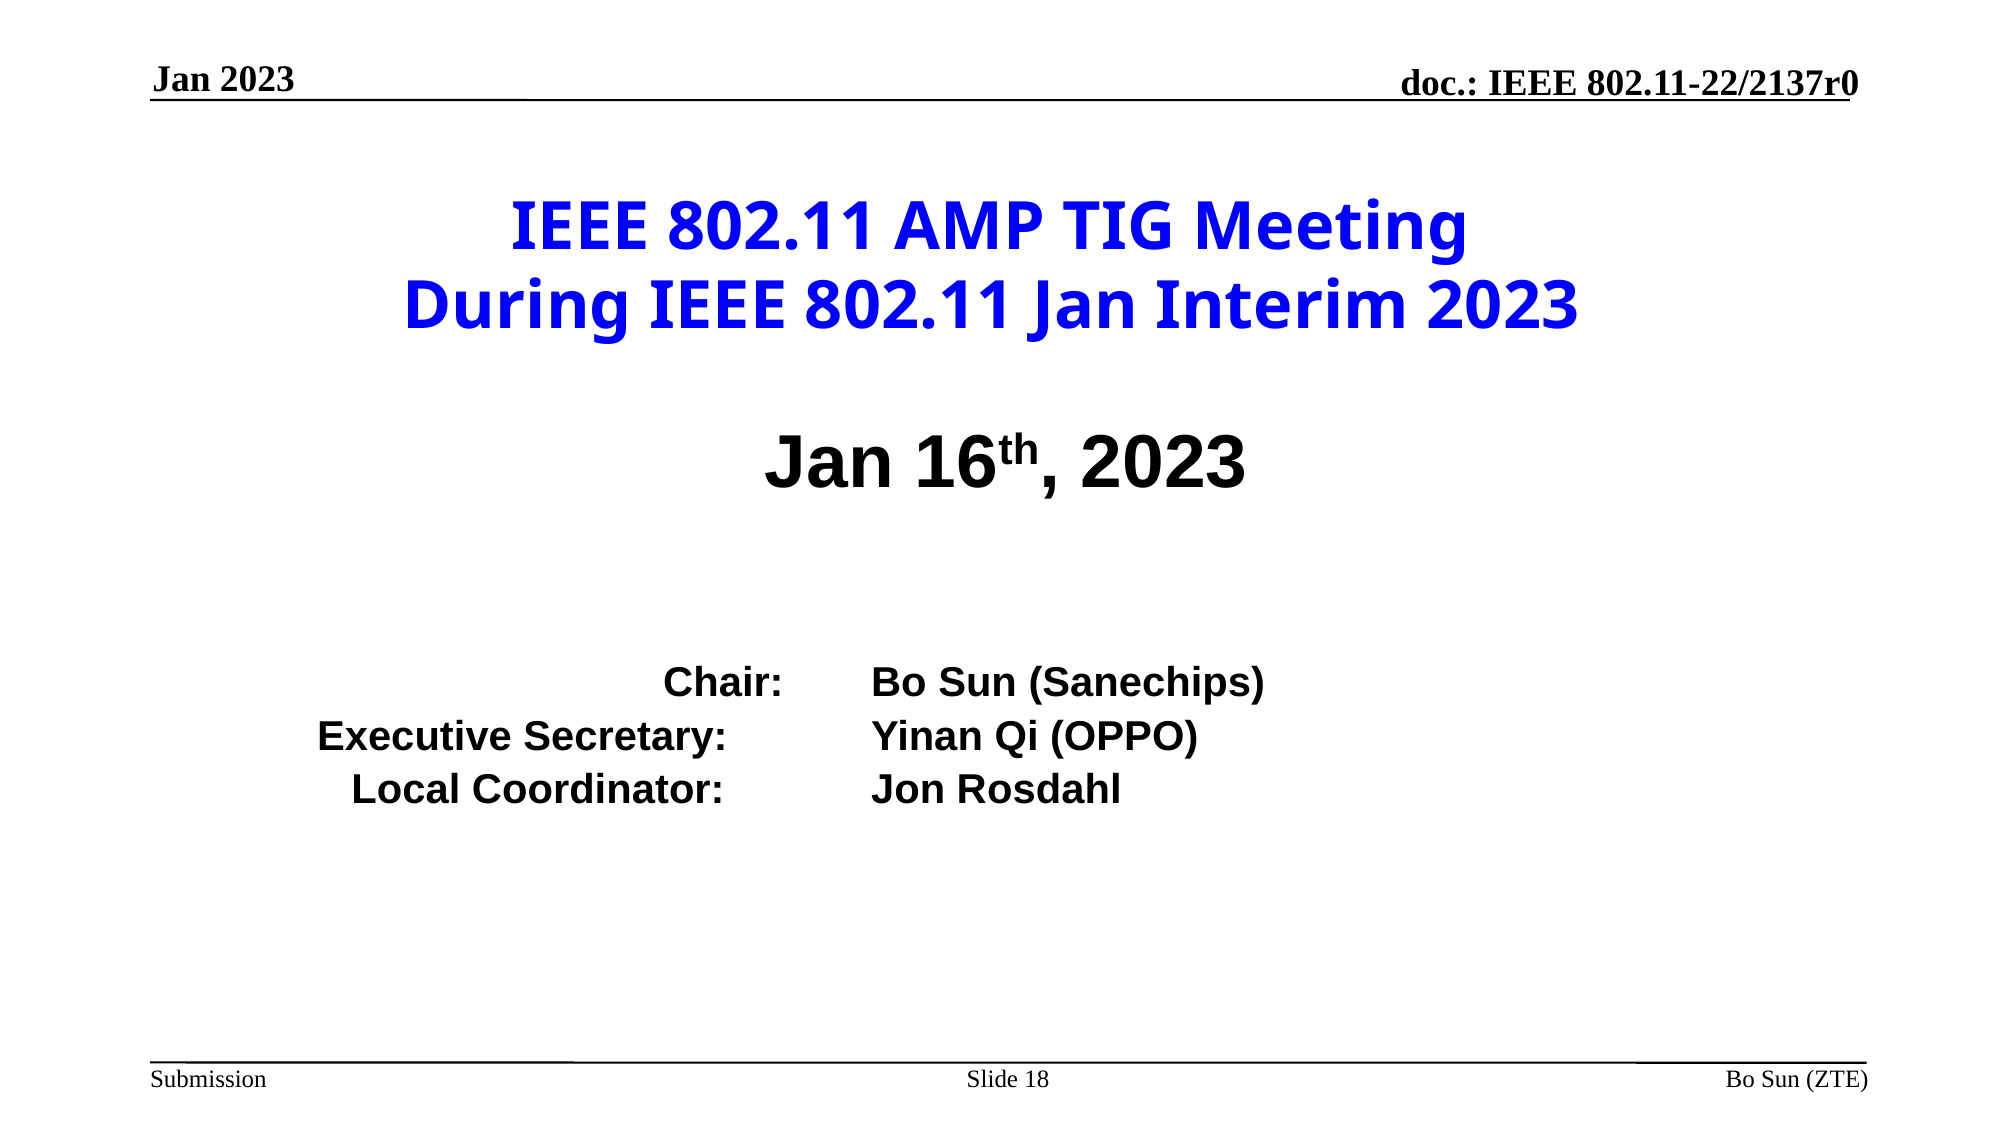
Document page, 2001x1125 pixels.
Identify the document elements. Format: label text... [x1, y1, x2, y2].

slide_number Slide 18 [949, 1061, 1067, 1123]
text_box Jan 16th, 2023 Chair: Bo Sun (Sanechips) Executive Secretary: Yinan Qi (OPPO) Local Coordinator: Jon Rosdahl [200, 349, 1813, 1027]
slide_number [152, 54, 563, 100]
footer Bo Sun (ZTE) [1171, 1061, 1869, 1093]
title IEEE 802.11 AMP TIG Meeting During IEEE 802.11 Jan Interim 2023 [287, 112, 1695, 349]
